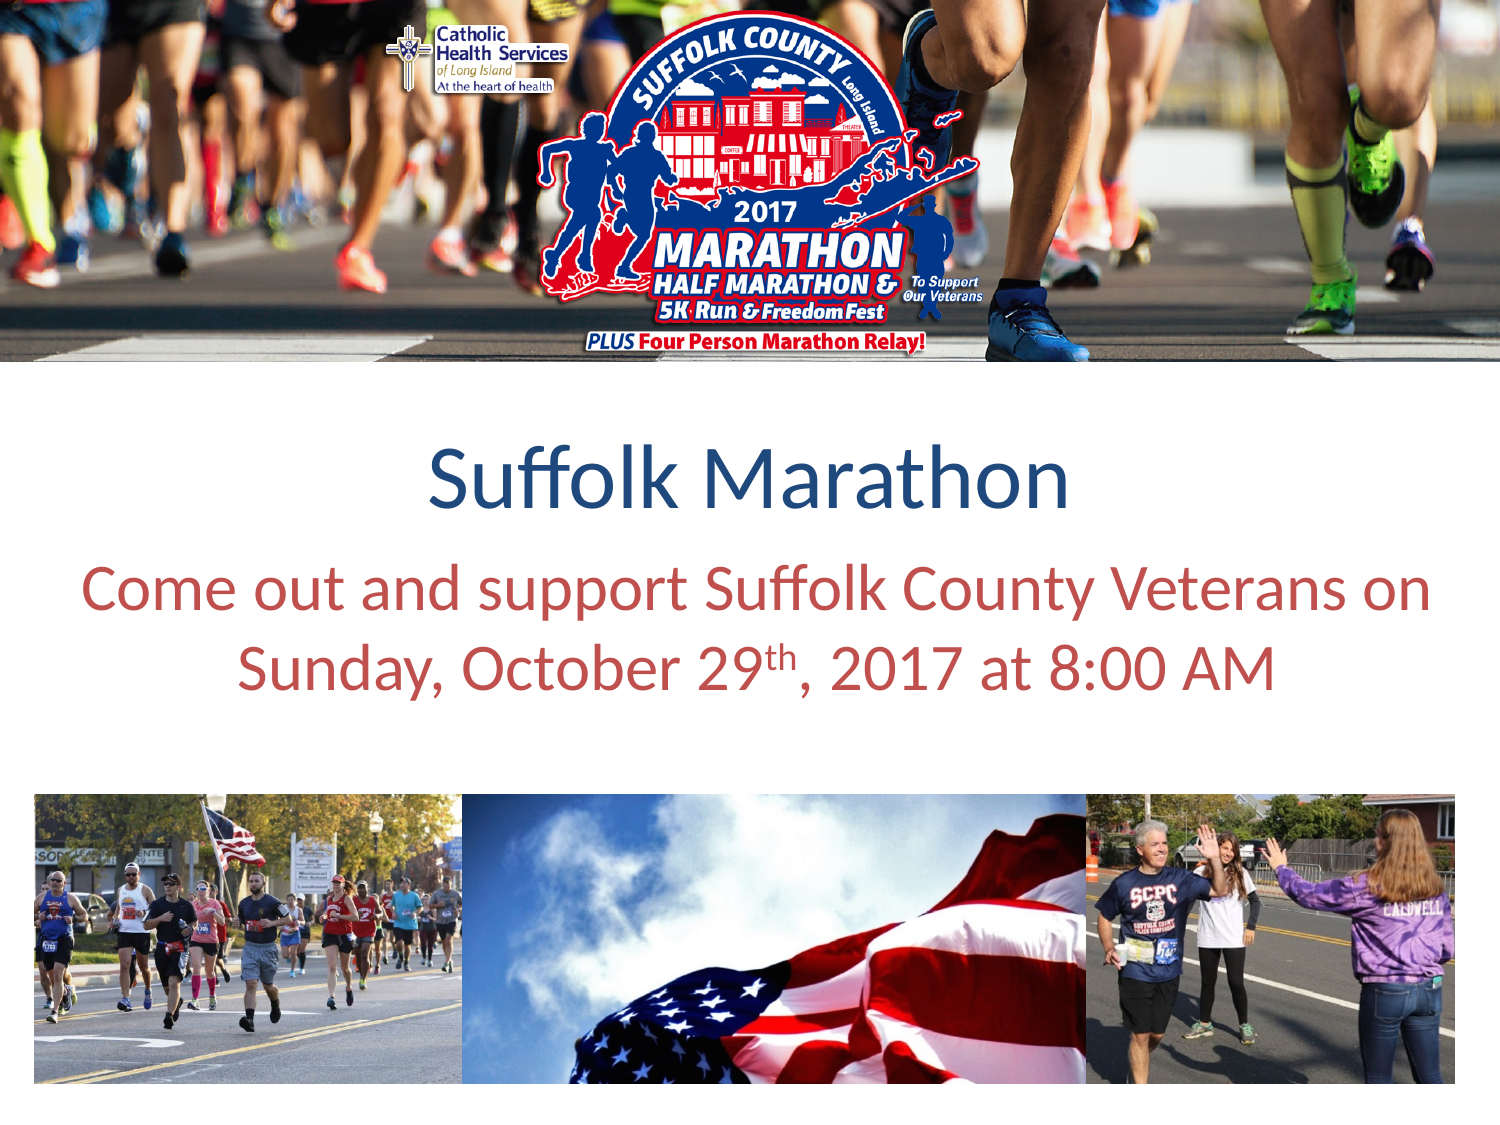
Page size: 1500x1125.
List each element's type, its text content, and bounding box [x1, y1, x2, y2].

title Suffolk Marathon [112, 370, 1388, 536]
picture [34, 794, 1455, 1084]
picture [0, 0, 1500, 363]
subtitle Come out and support Suffolk County Veterans on Sunday, October 29th, 2017 at 8:00 AM [34, 536, 1481, 766]
